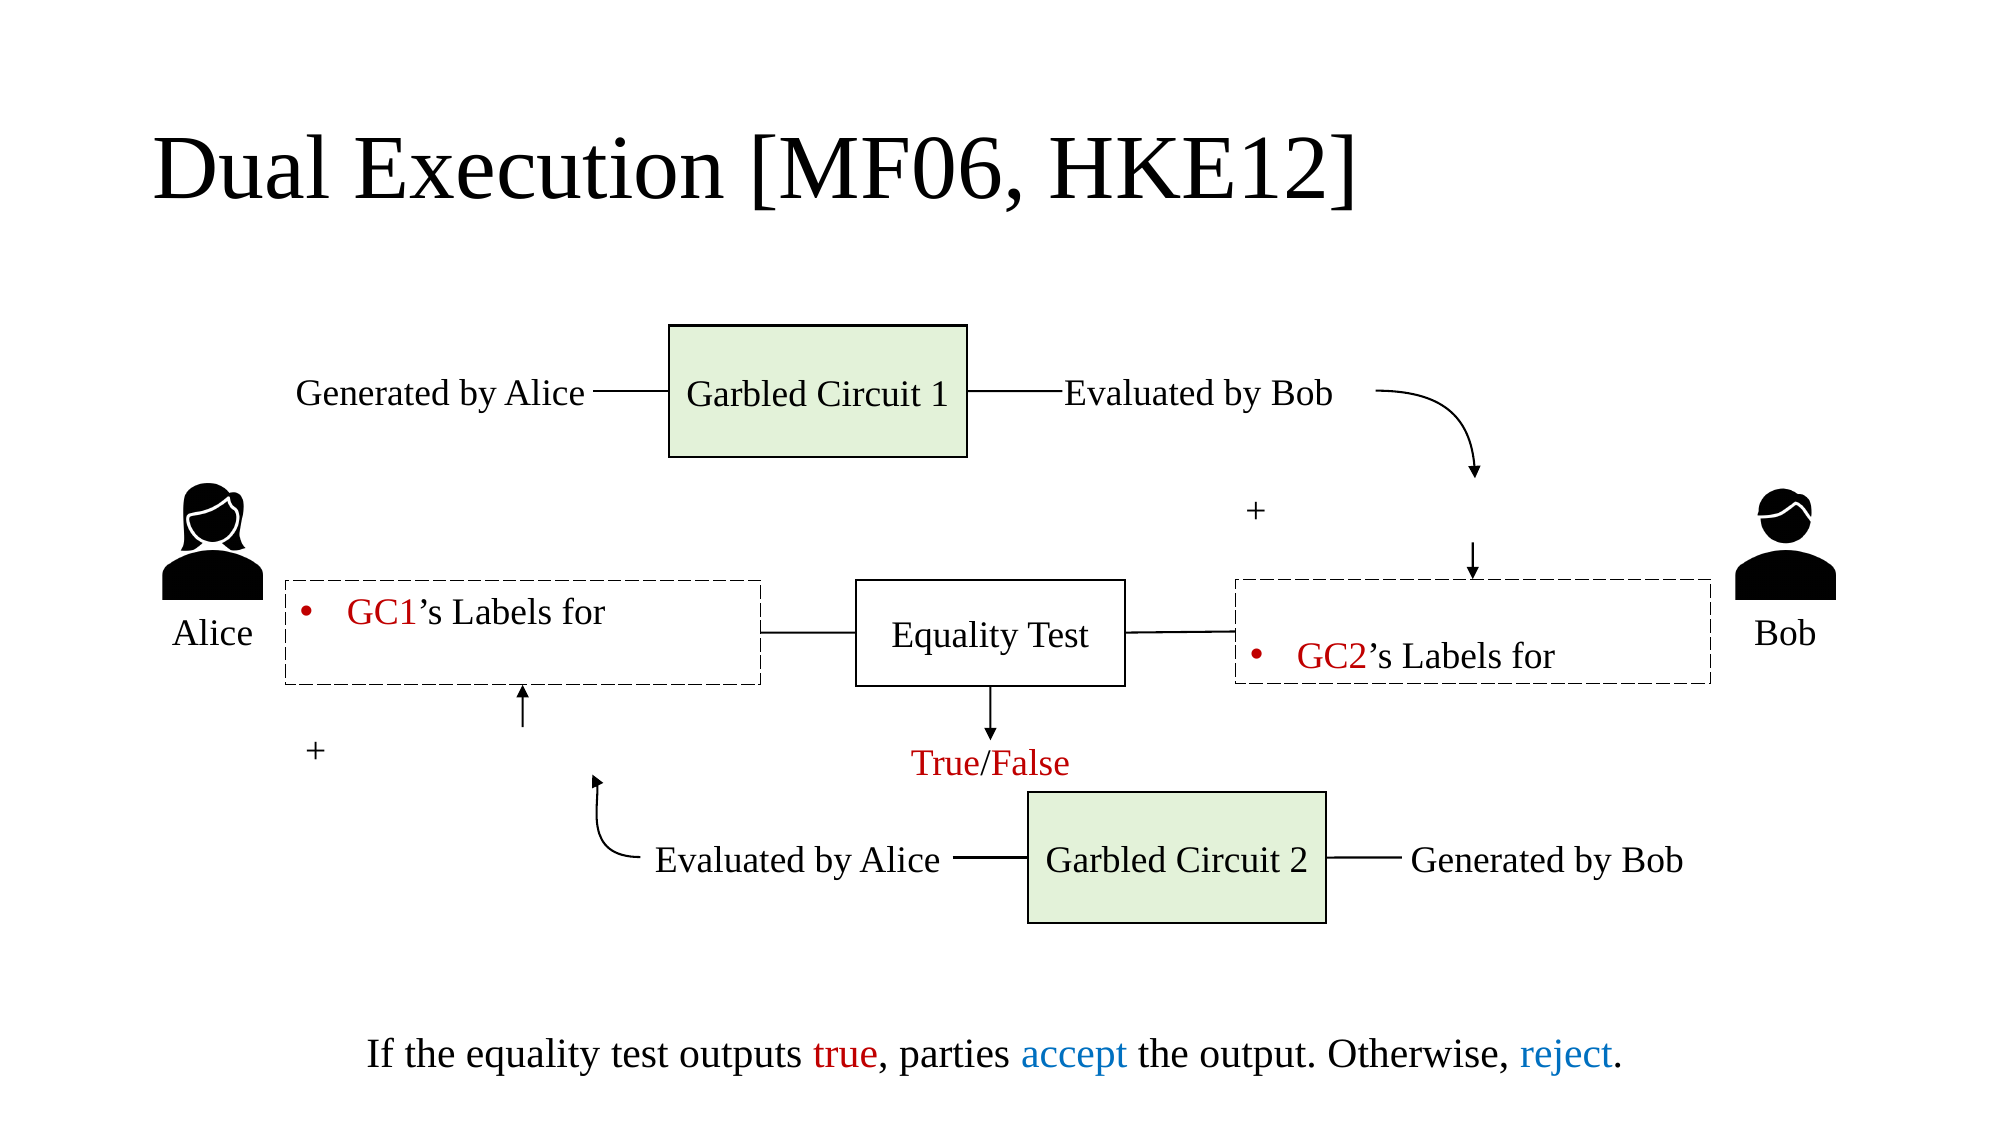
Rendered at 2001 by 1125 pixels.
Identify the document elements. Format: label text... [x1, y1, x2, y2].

picture [1709, 471, 1861, 623]
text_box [280, 718, 803, 858]
title Dual Execution [MF06, HKE12] [137, 59, 1863, 278]
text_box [1220, 390, 1730, 540]
picture [136, 471, 288, 623]
text_box Bob [1711, 600, 1945, 660]
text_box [1234, 541, 1711, 686]
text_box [639, 826, 1029, 889]
text_box Equality Test [855, 579, 1126, 687]
text_box Alice [107, 600, 284, 660]
text_box True/False [878, 731, 1103, 791]
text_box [1027, 791, 1723, 924]
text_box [986, 360, 1377, 422]
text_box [280, 324, 968, 458]
text_box If the equality test outputs true, parties accept the output. Otherwise, reject. [22, 1018, 1978, 1084]
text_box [284, 579, 761, 728]
